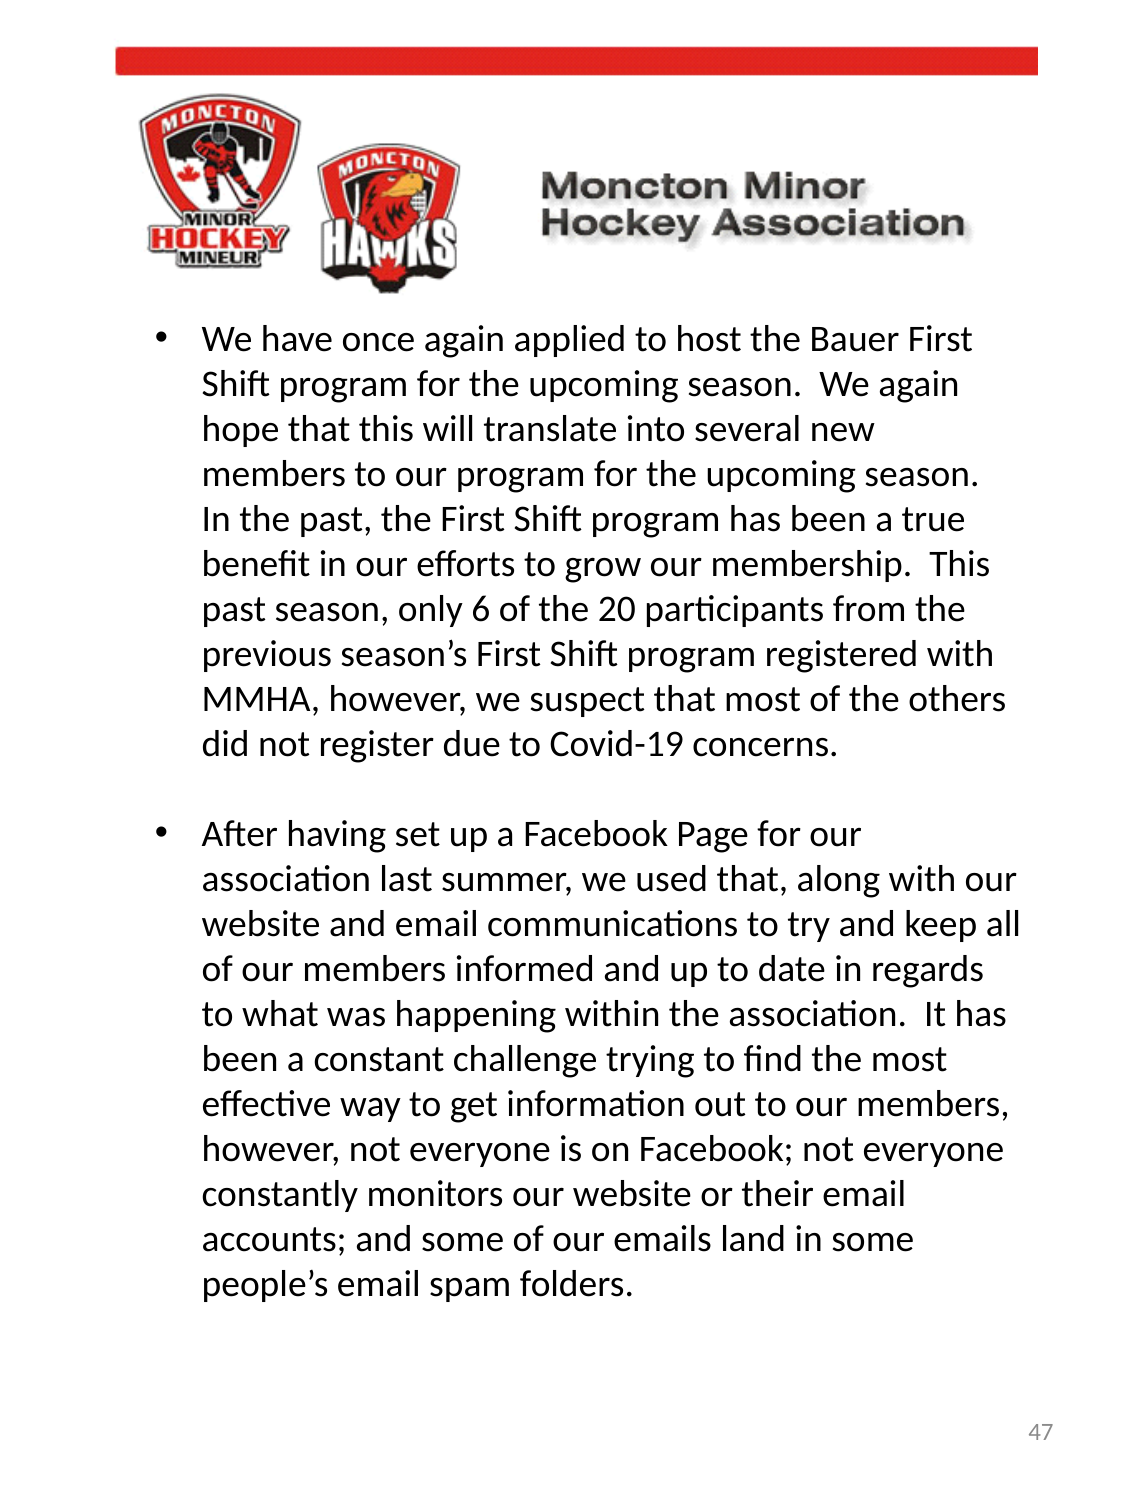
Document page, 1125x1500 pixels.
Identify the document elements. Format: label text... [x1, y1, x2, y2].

text_box We have once again applied to host the Bauer First Shift program for the upcoming season. We again hope that this will translate into several new members to our program for the upcoming season. In the past, the First Shift program has been a true benefit in our efforts to grow our membership. This past season, only 6 of the 20 participants from the previous season’s First Shift program registered with MMHA, however, we suspect that most of the others did not register due to Covid-19 concerns. After having set up a Facebook Page for our association last summer, we used that, along with our website and email communications to try and keep all of our members informed and up to date in regards to what was happening within the association. It has been a constant challenge trying to find the most effective way to get information out to our members, however, not everyone is on Facebook; not everyone constantly monitors our website or their email accounts; and some of our emails land in some people’s email spam folders. [139, 309, 1038, 1357]
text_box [101, 0, 1038, 302]
slide_number 47 [806, 1390, 1069, 1471]
